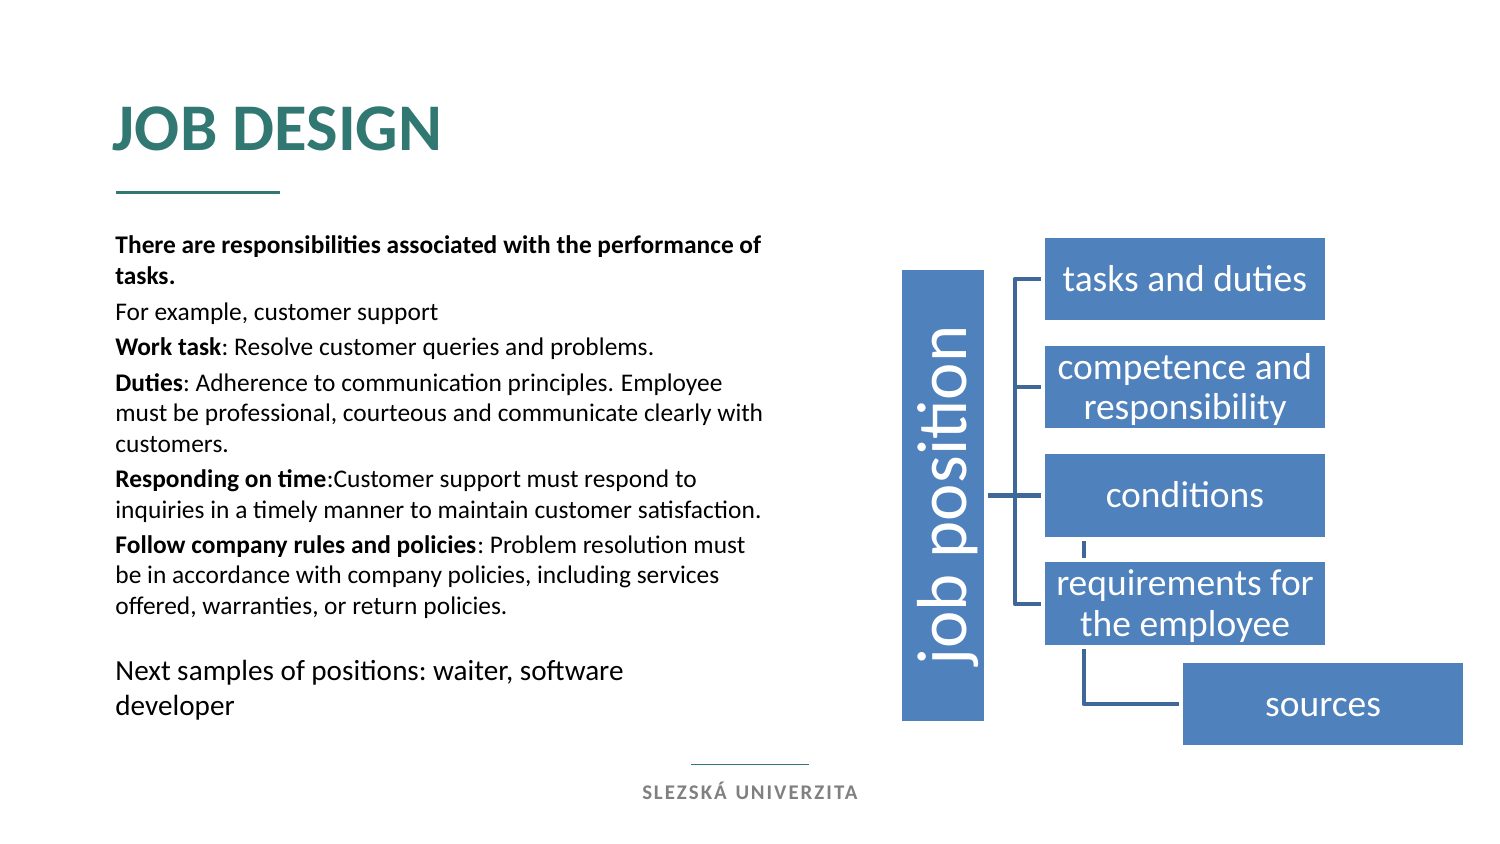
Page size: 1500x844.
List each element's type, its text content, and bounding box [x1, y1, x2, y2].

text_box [623, 764, 877, 812]
list Next samples of positions: waiter, software developer [100, 643, 739, 765]
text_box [761, 235, 1466, 756]
text_box There are responsibilities associated with the performance of tasks. For example, customer support Work task: Resolve customer queries and problems. Duties: Adherence to communication principles. Employee must be professional, courteous and communicate clearly with customers. Responding on time:Customer support must respond to inquiries in a timely manner to maintain customer satisfaction. Follow company rules and policies: Problem resolution must be in accordance with company policies, including services offered, warranties, or return policies. [100, 221, 793, 635]
text_box job design [97, 75, 1128, 186]
